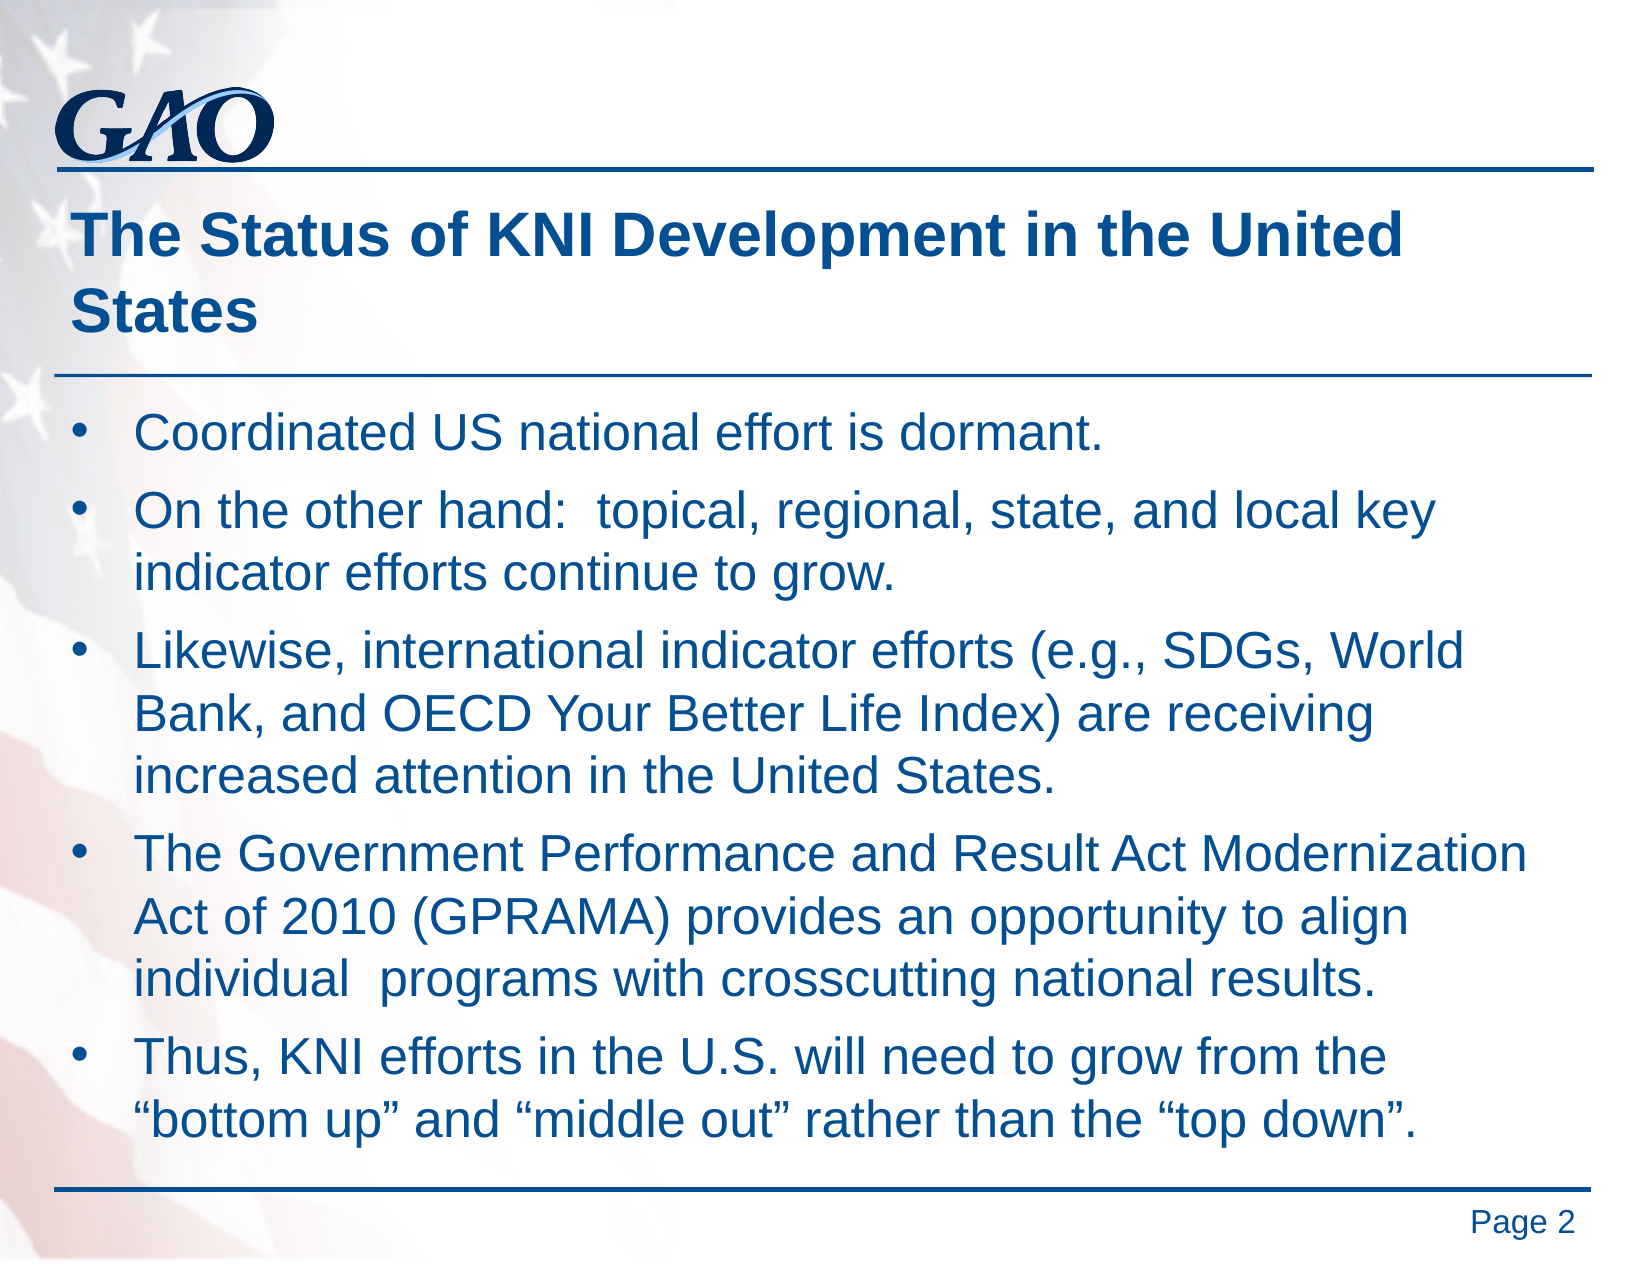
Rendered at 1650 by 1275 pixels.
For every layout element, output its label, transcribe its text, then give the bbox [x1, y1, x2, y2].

slide_number Page 2 [1207, 1191, 1593, 1250]
picture [0, 0, 1650, 1275]
list Coordinated US national effort is dormant. On the other hand: topical, regional, state, and local key indicator efforts continue to grow. Likewise, international indicator efforts (e.g., SDGs, World Bank, and OECD Your Better Life Index) are receiving increased attention in the United States. The Government Performance and Result Act Modernization Act of 2010 (GPRAMA) provides an opportunity to align individual programs with crosscutting national results. Thus, KNI efforts in the U.S. will need to grow from the “bottom up” and “middle out” rather than the “top down”. [53, 389, 1592, 1176]
title The Status of KNI Development in the United States [53, 184, 1592, 354]
